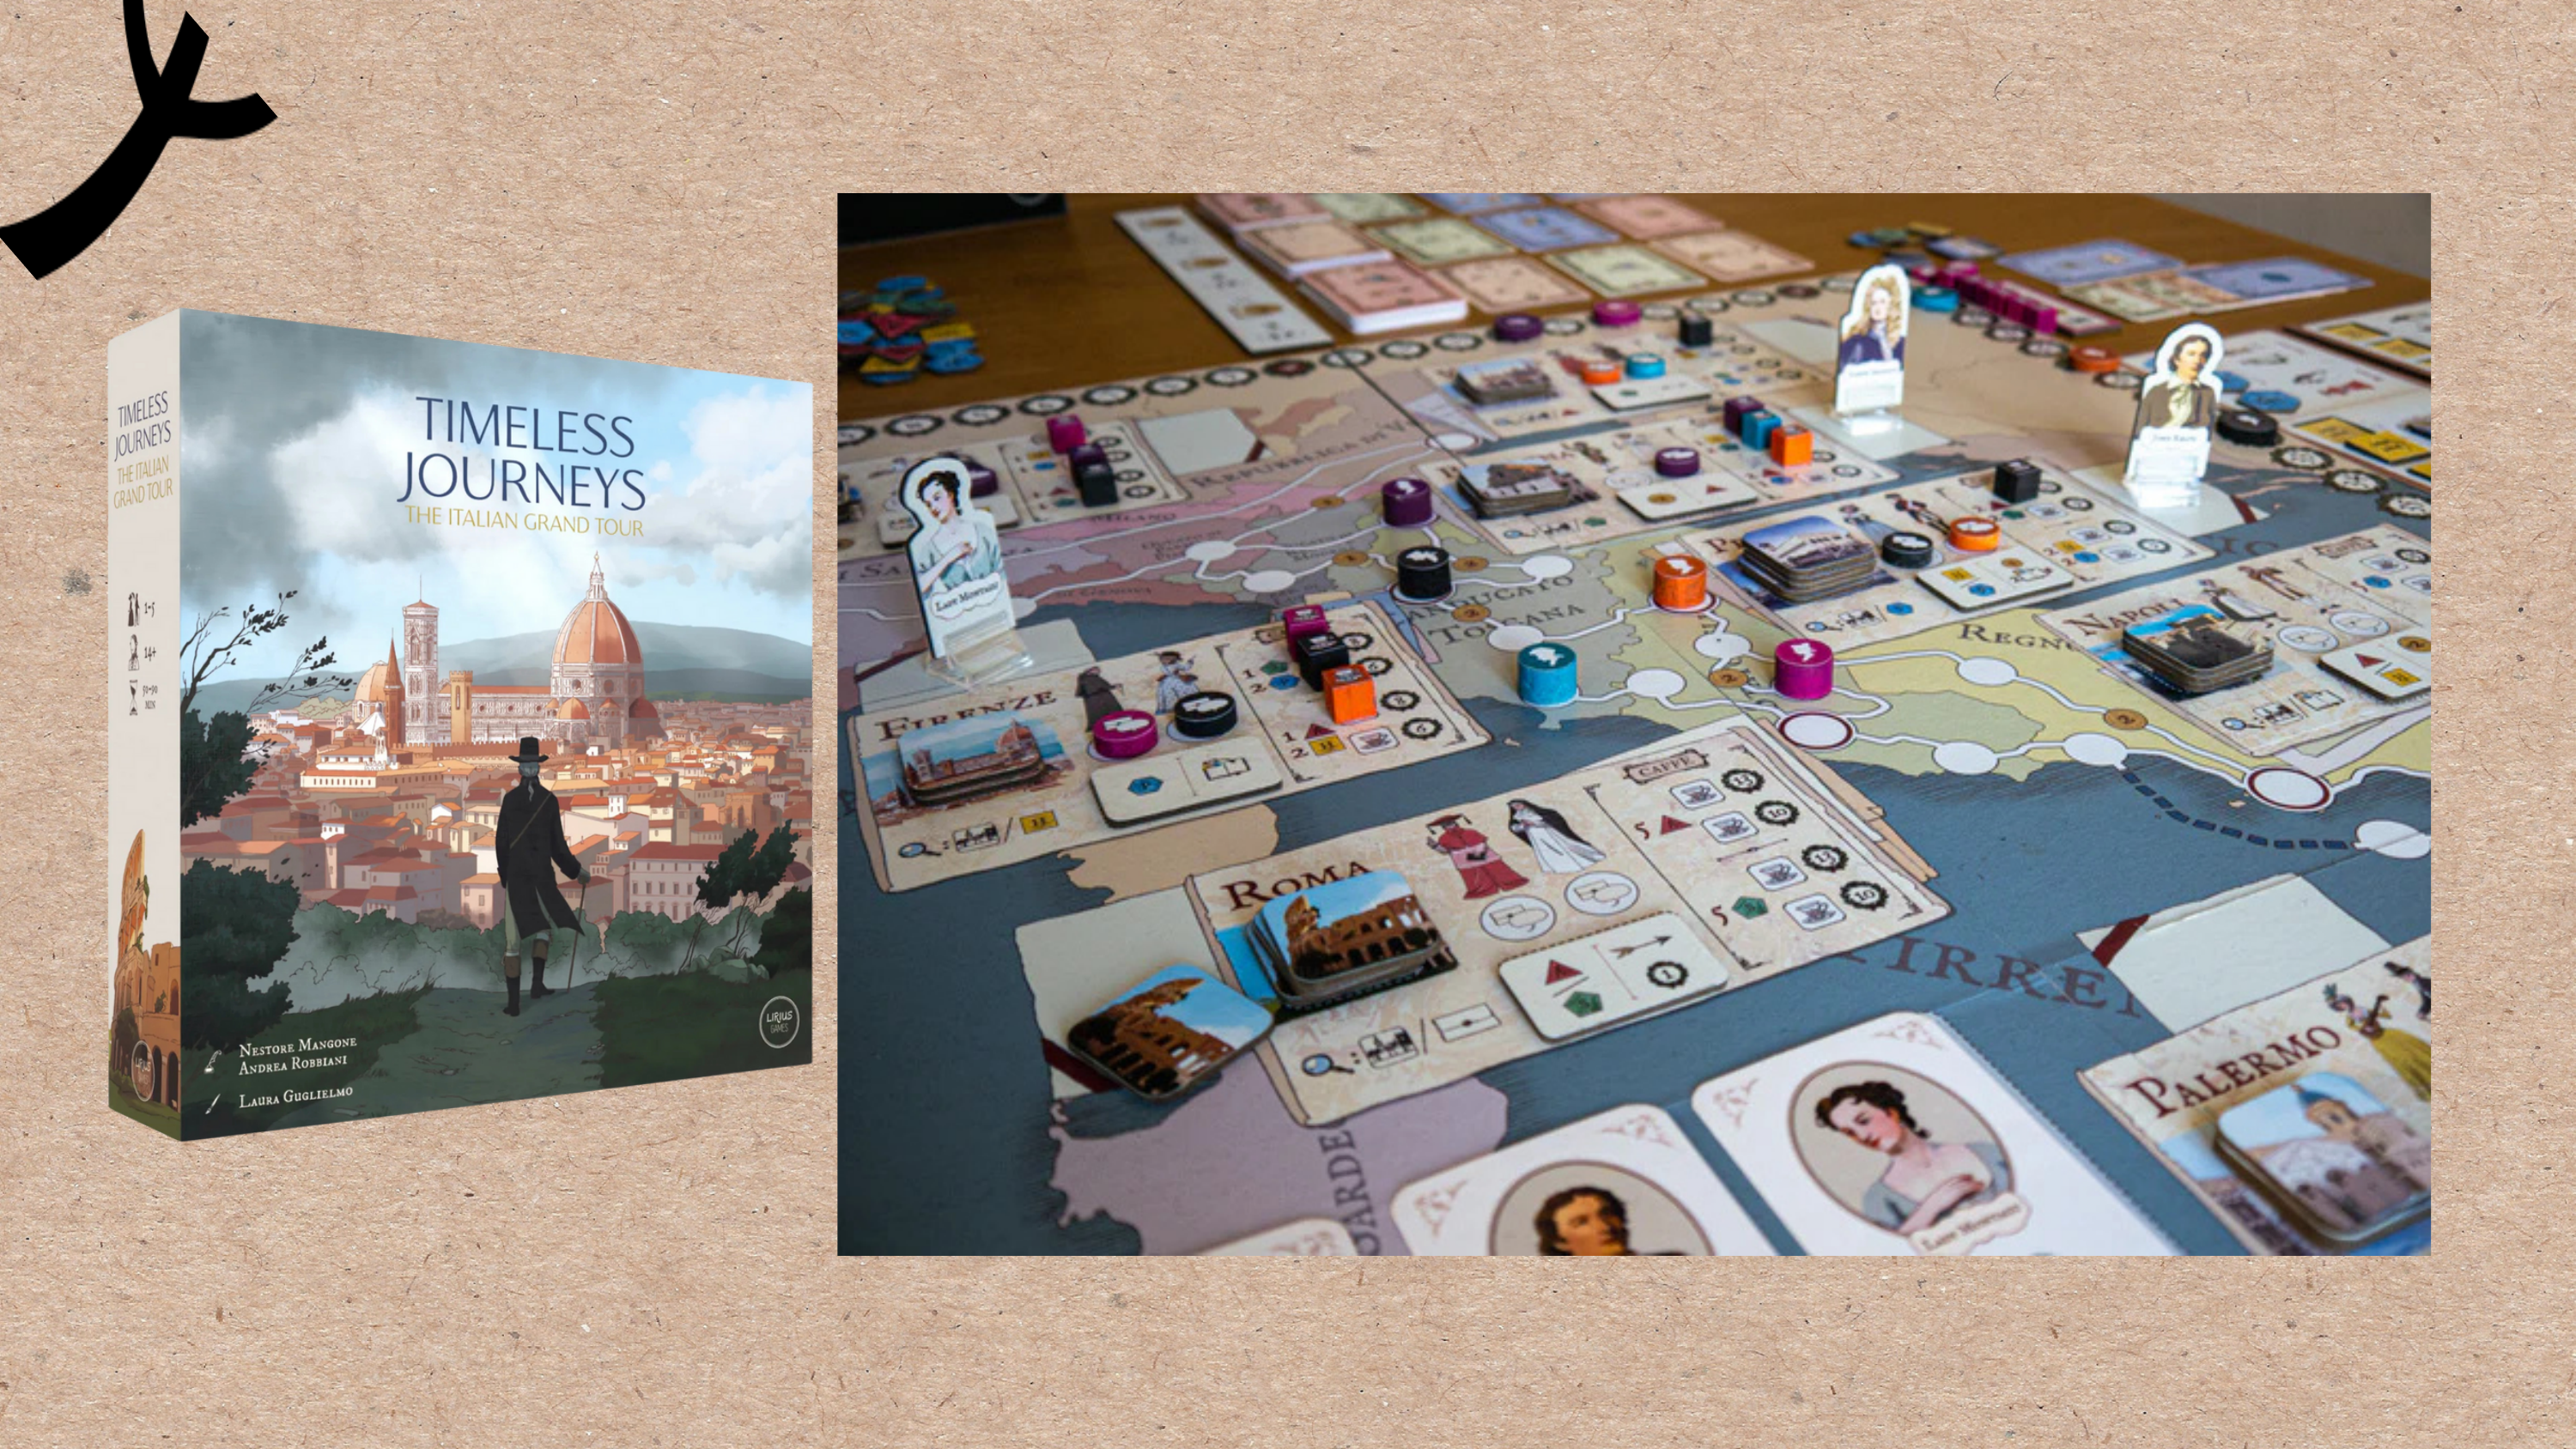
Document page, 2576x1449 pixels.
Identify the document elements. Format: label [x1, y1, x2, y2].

text_box [0, 0, 2576, 1449]
text_box [0, 0, 364, 217]
text_box [837, 193, 2432, 1256]
text_box [0, 217, 837, 1231]
